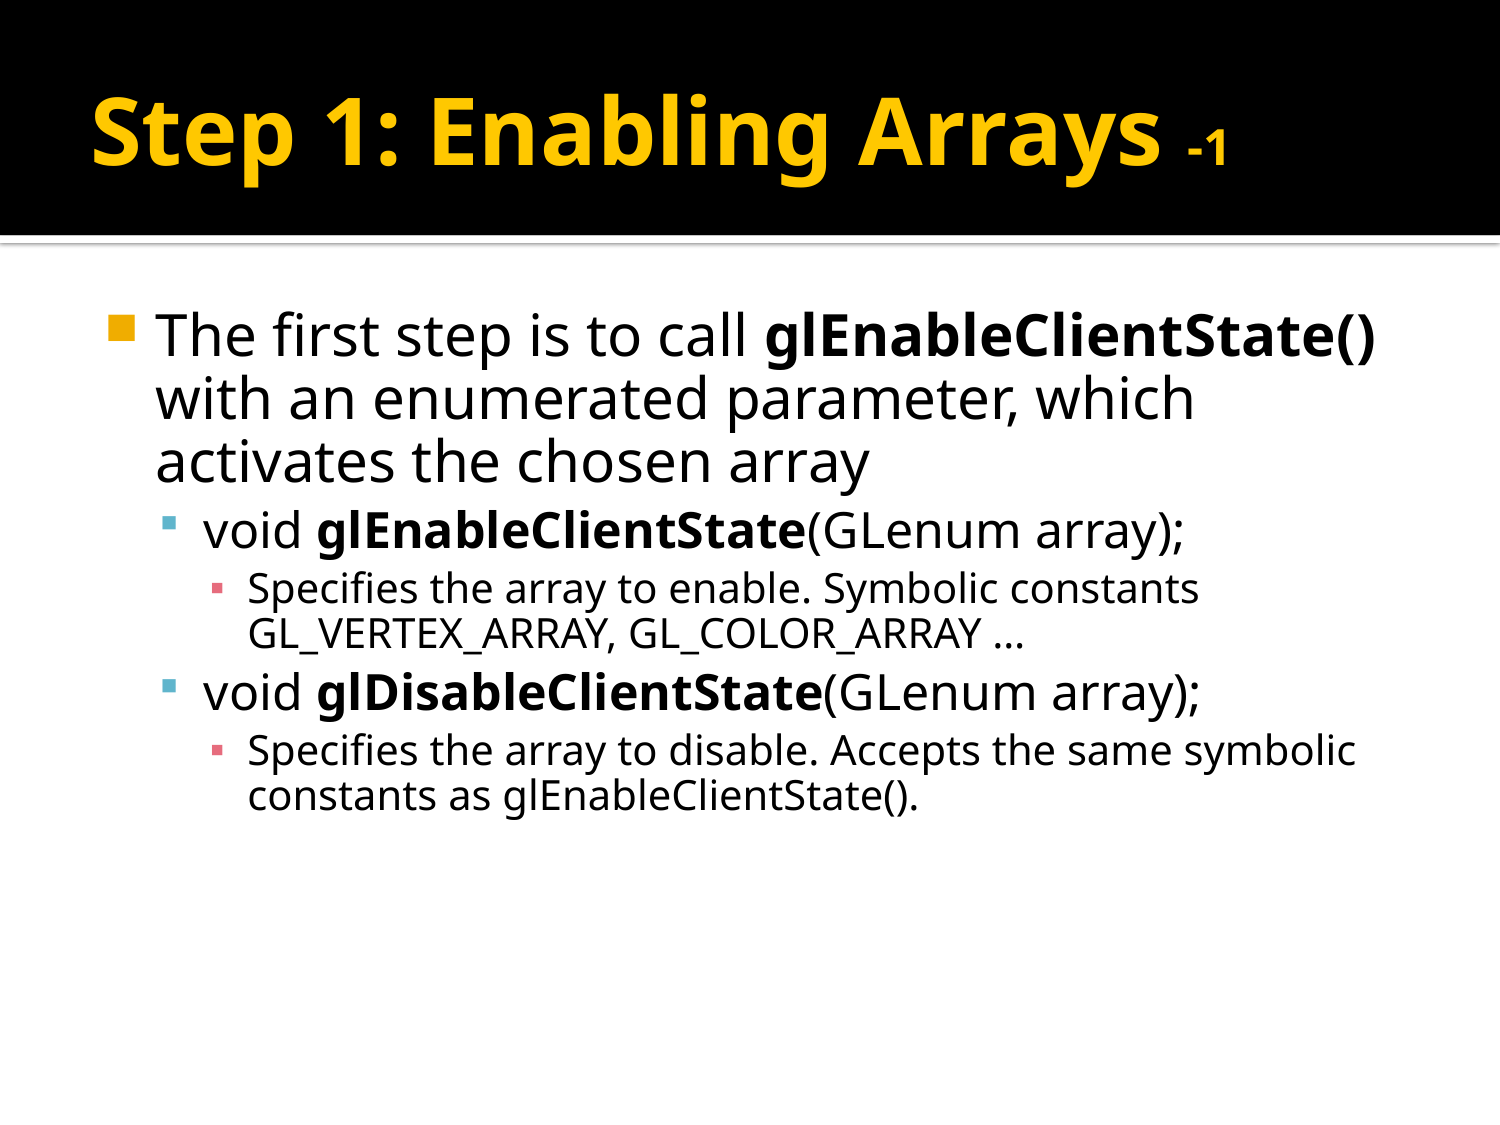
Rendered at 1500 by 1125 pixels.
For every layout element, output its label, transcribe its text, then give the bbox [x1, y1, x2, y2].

title Step 1: Enabling Arrays -1 [75, 25, 1425, 231]
list The first step is to call glEnableClientState() with an enumerated parameter, which activates the chosen array void glEnableClientState(GLenum array); Specifies the array to enable. Symbolic constants GL_VERTEX_ARRAY, GL_COLOR_ARRAY … void glDisableClientState(GLenum array); Specifies the array to disable. Accepts the same symbolic constants as glEnableClientState(). [74, 290, 1426, 1051]
